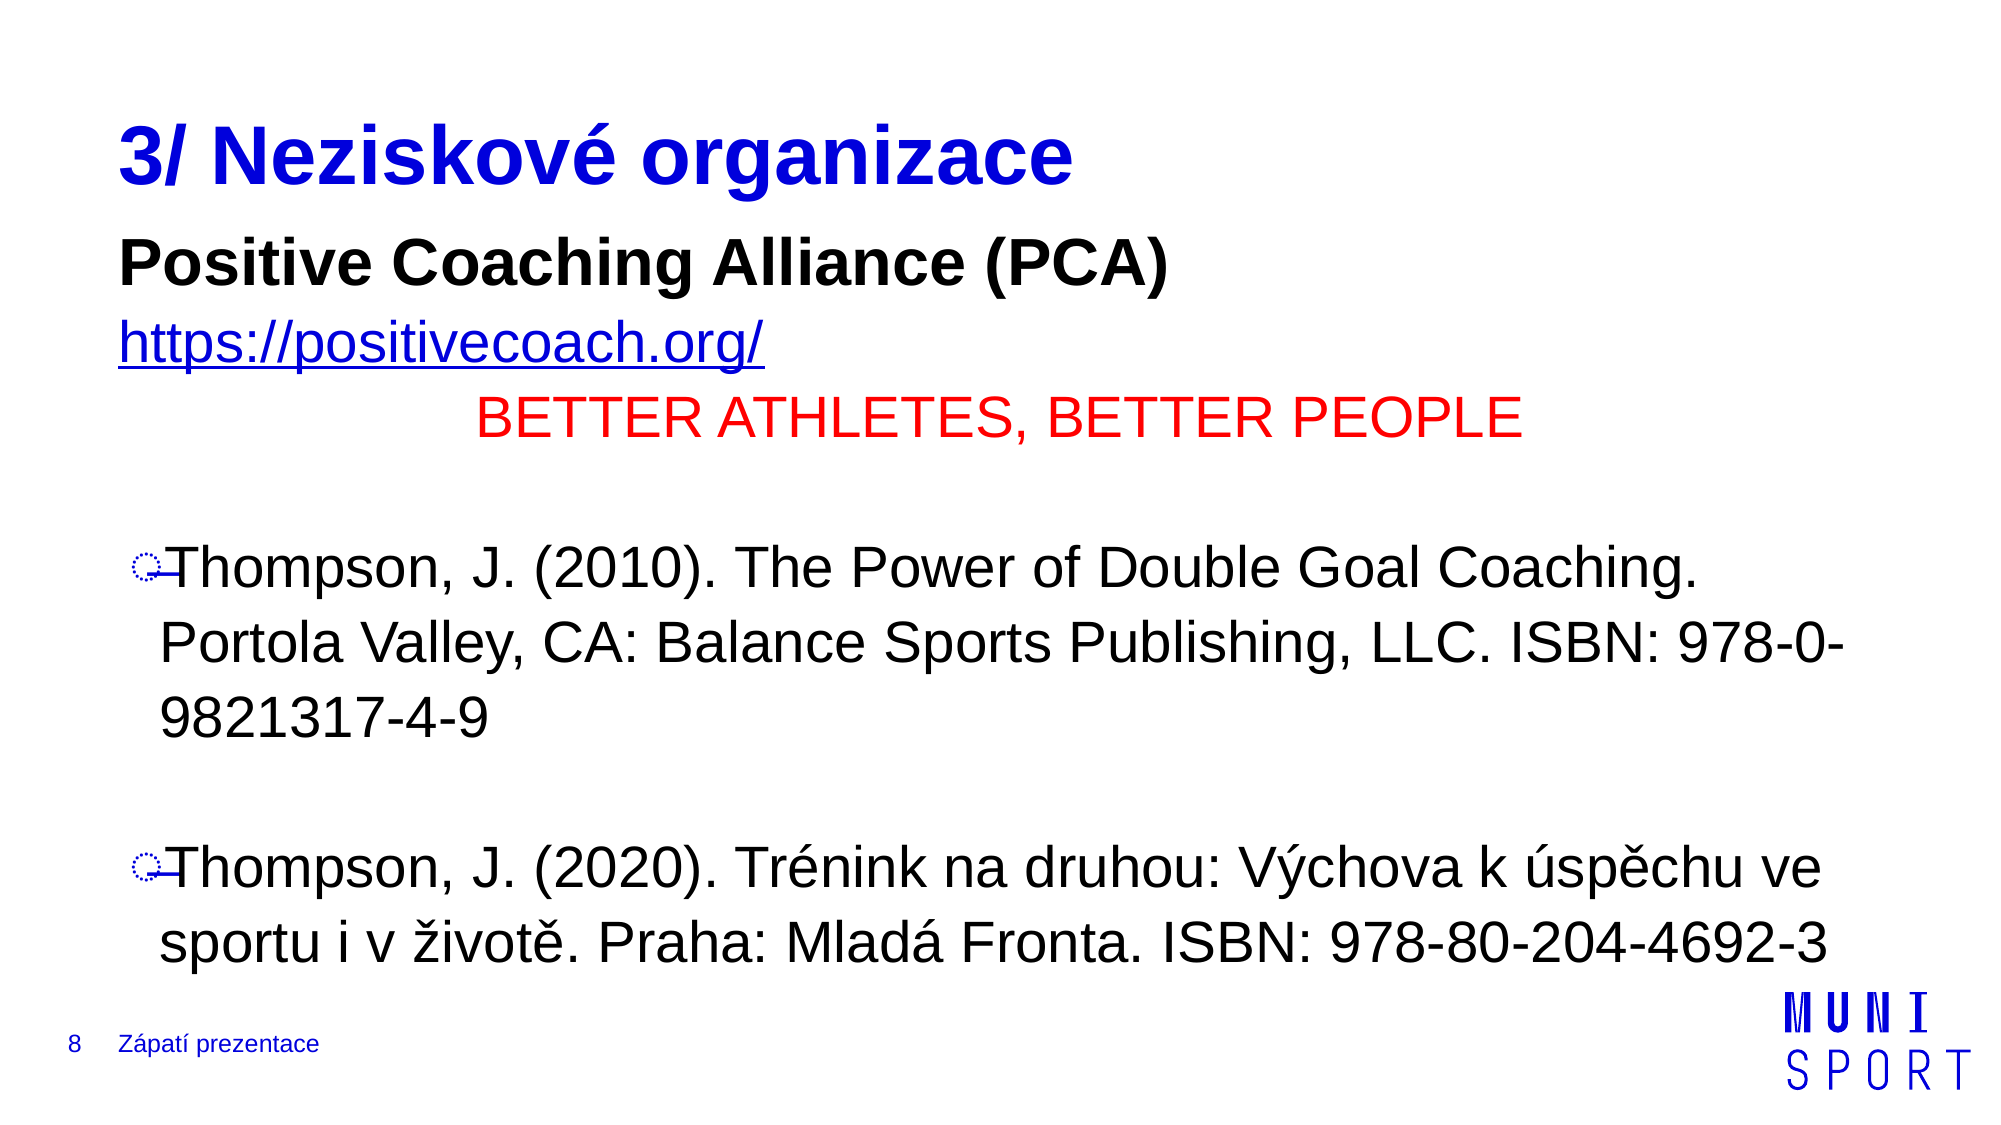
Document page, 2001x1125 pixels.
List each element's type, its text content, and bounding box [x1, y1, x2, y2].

slide_number 8 [67, 1021, 110, 1063]
title 3/ Neziskové organizace [118, 118, 1883, 193]
footer Zápatí prezentace [118, 1021, 1418, 1063]
list Positive Coaching Alliance (PCA) https://positivecoach.org/ BETTER ATHLETES, BETTER PEOPLE Thompson, J. (2010). The Power of Double Goal Coaching. Portola Valley, CA: Balance Sports Publishing, LLC. ISBN: 978-0-9821317-4-9 Thompson, J. (2020). Trénink na druhou: Výchova k úspěchu ve sportu i v životě. Praha: Mladá Fronta. ISBN: 978-80-204-4692-3 [118, 224, 1883, 1007]
